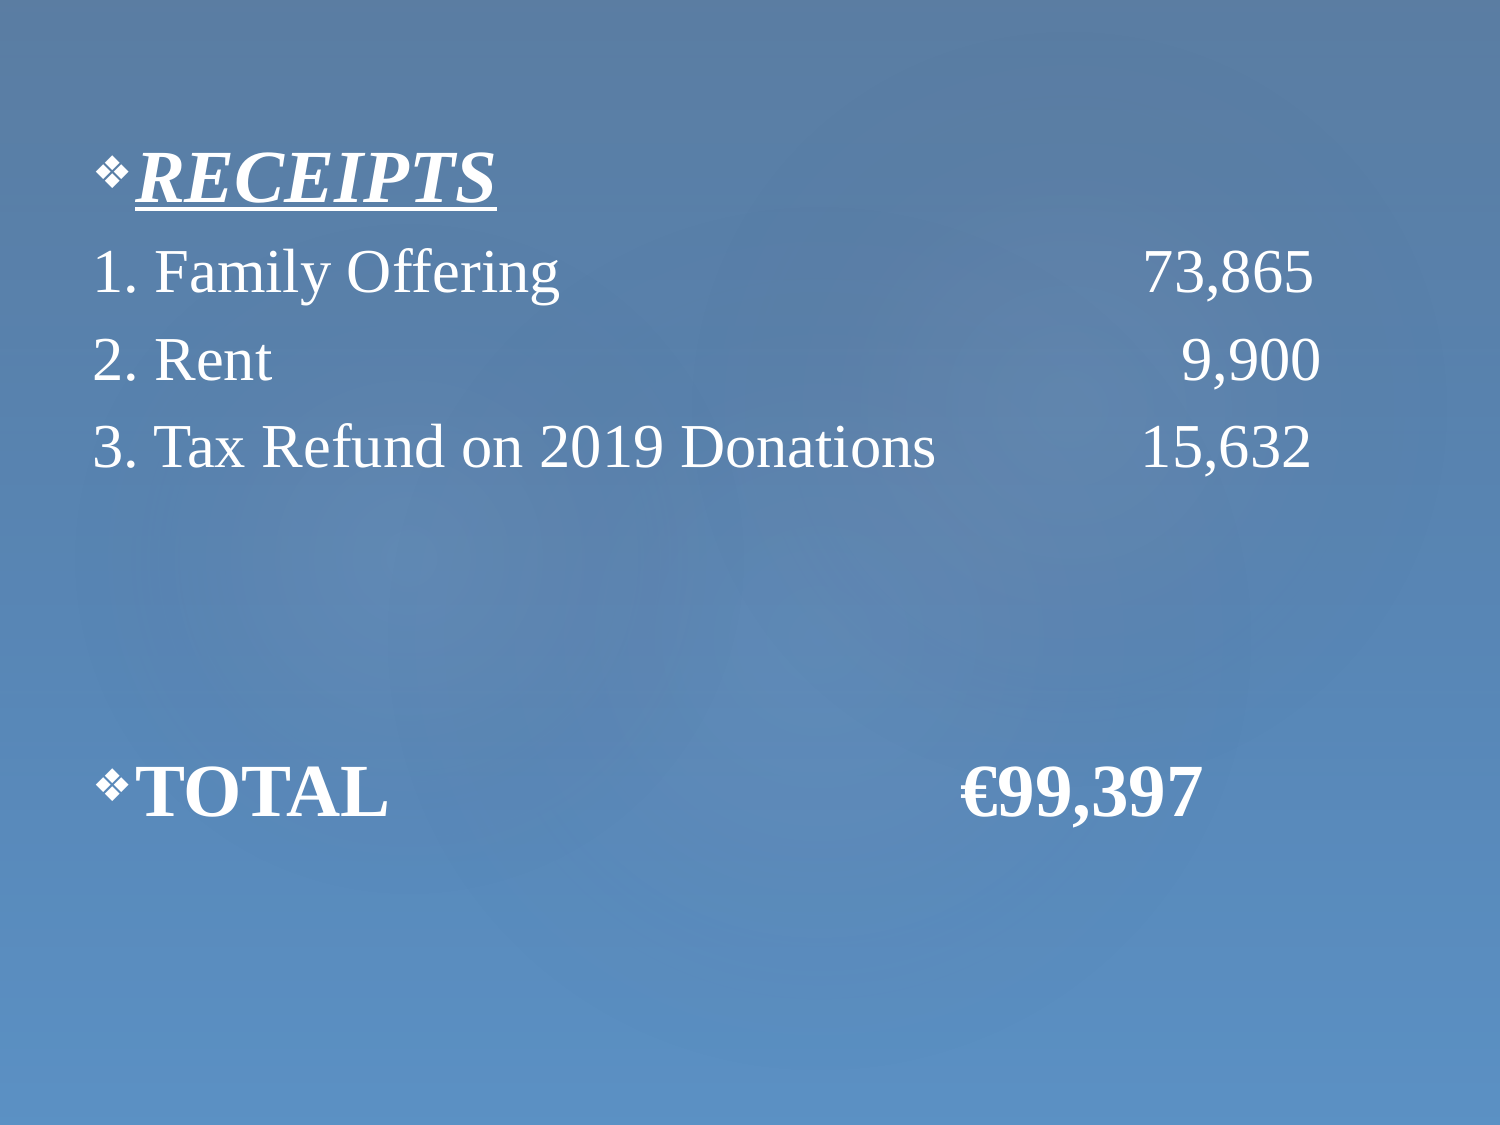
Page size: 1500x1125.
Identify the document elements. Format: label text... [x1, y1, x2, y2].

list RECEIPTS 1. Family Offering 73,865 2. Rent 9,900 3. Tax Refund on 2019 Donations 15,632 TOTAL €99,397 [75, 76, 1425, 1035]
